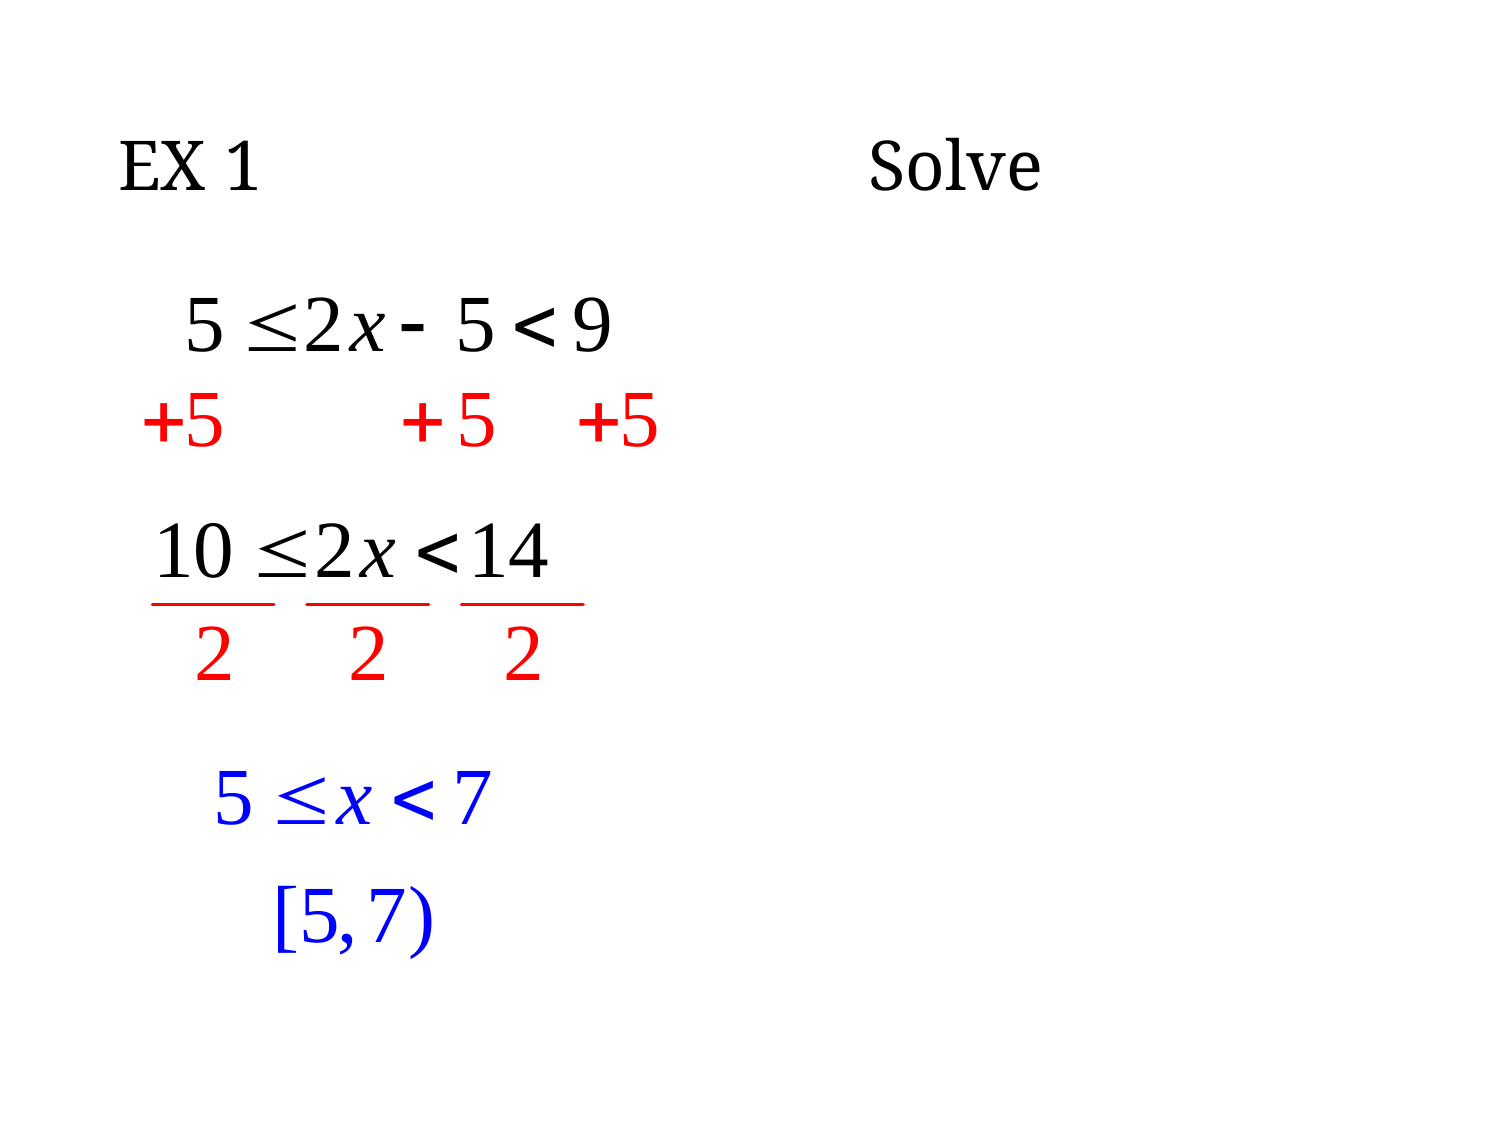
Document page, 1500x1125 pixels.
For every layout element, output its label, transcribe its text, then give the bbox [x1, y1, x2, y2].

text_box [127, 371, 675, 467]
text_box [266, 868, 450, 977]
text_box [174, 277, 628, 371]
title EX 1 Solve [103, 59, 1397, 278]
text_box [138, 585, 599, 701]
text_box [149, 503, 562, 585]
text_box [203, 749, 508, 845]
